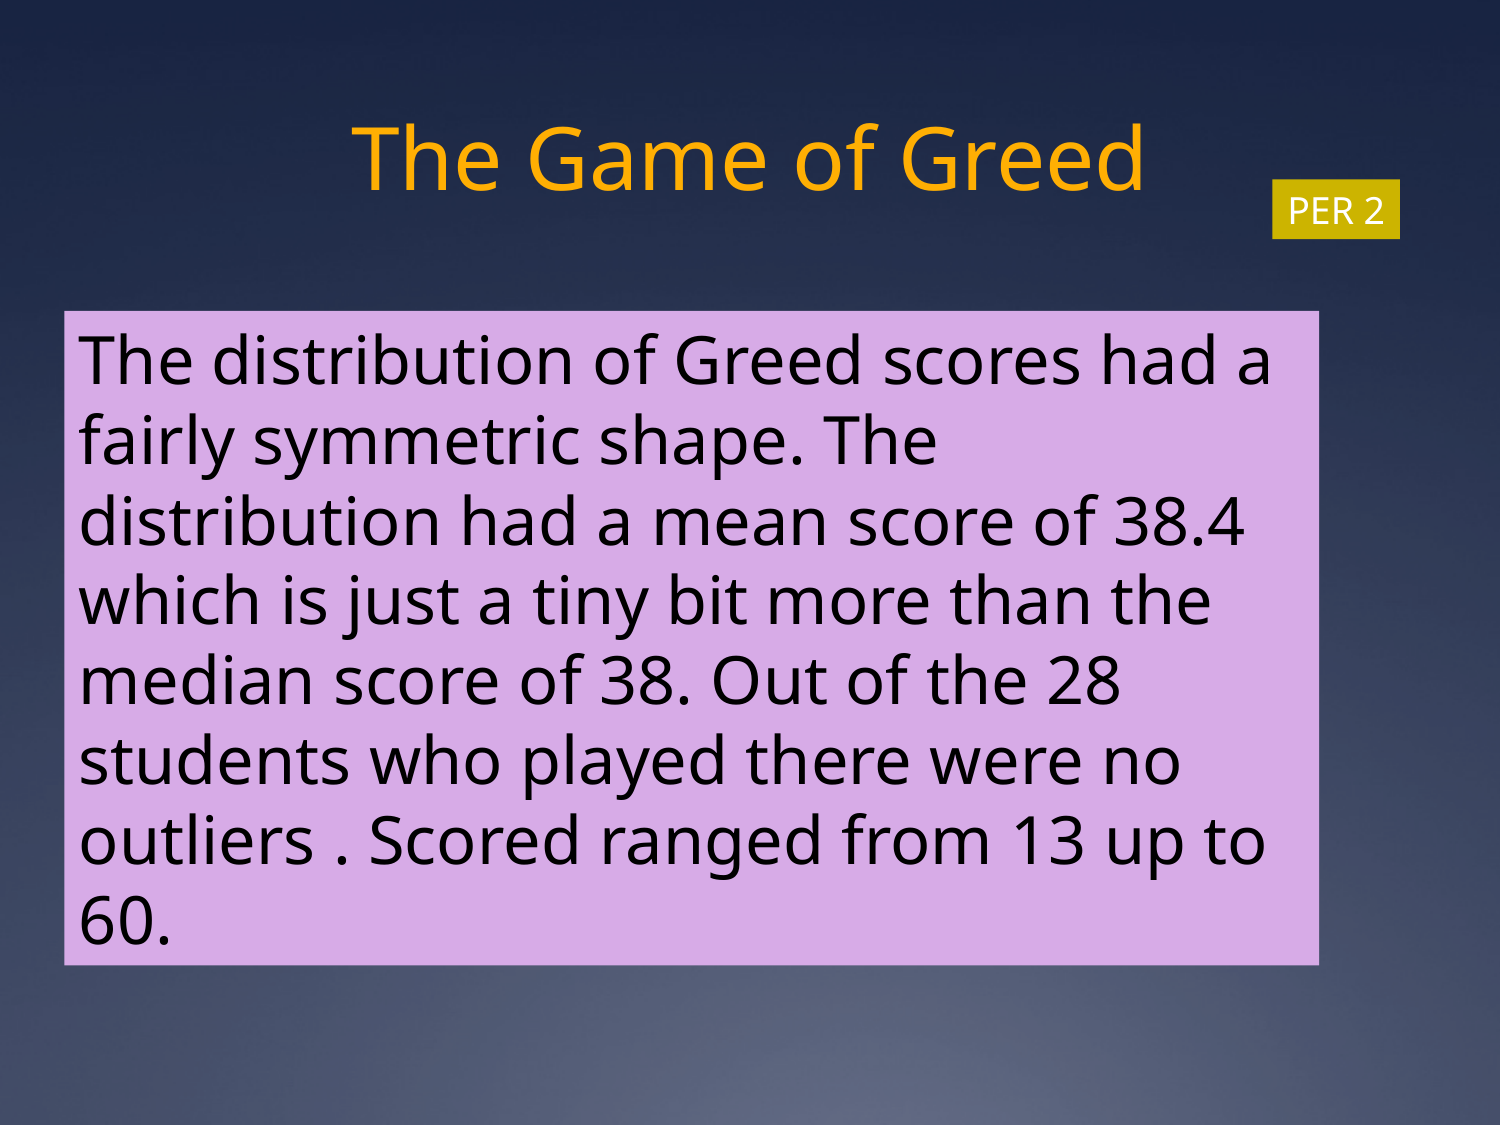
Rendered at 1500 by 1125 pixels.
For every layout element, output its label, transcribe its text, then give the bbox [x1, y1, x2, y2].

text_box PER 2 [1272, 179, 1400, 240]
title The Game of Greed [100, 95, 1400, 225]
text_box The distribution of Greed scores had a fairly symmetric shape. The distribution had a mean score of 38.4 which is just a tiny bit more than the median score of 38. Out of the 28 students who played there were no outliers . Scored ranged from 13 up to 60. [64, 310, 1320, 966]
